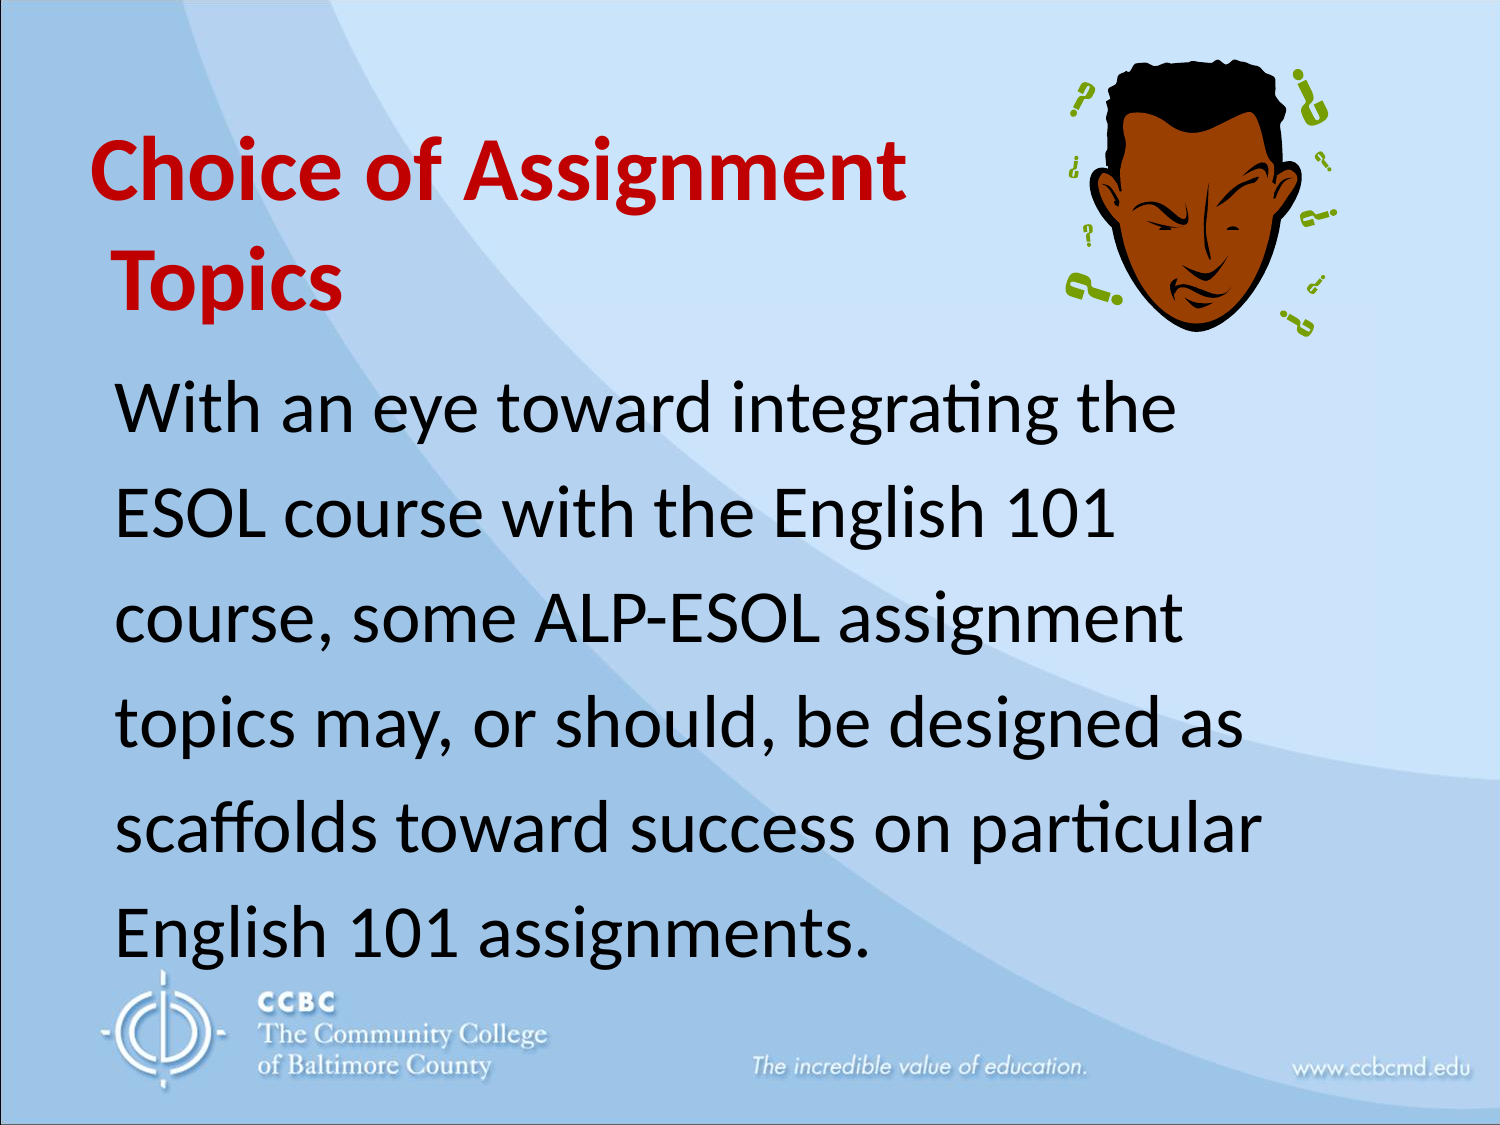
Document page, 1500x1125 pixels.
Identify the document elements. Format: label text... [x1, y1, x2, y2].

title Choice of Assignment Topics [74, 112, 1058, 326]
subtitle With an eye toward integrating the ESOL course with the English 101 course, some ALP-ESOL assignment topics may, or should, be designed as scaffolds toward success on particular English 101 assignments. [99, 349, 1326, 926]
picture [0, 0, 1500, 1125]
